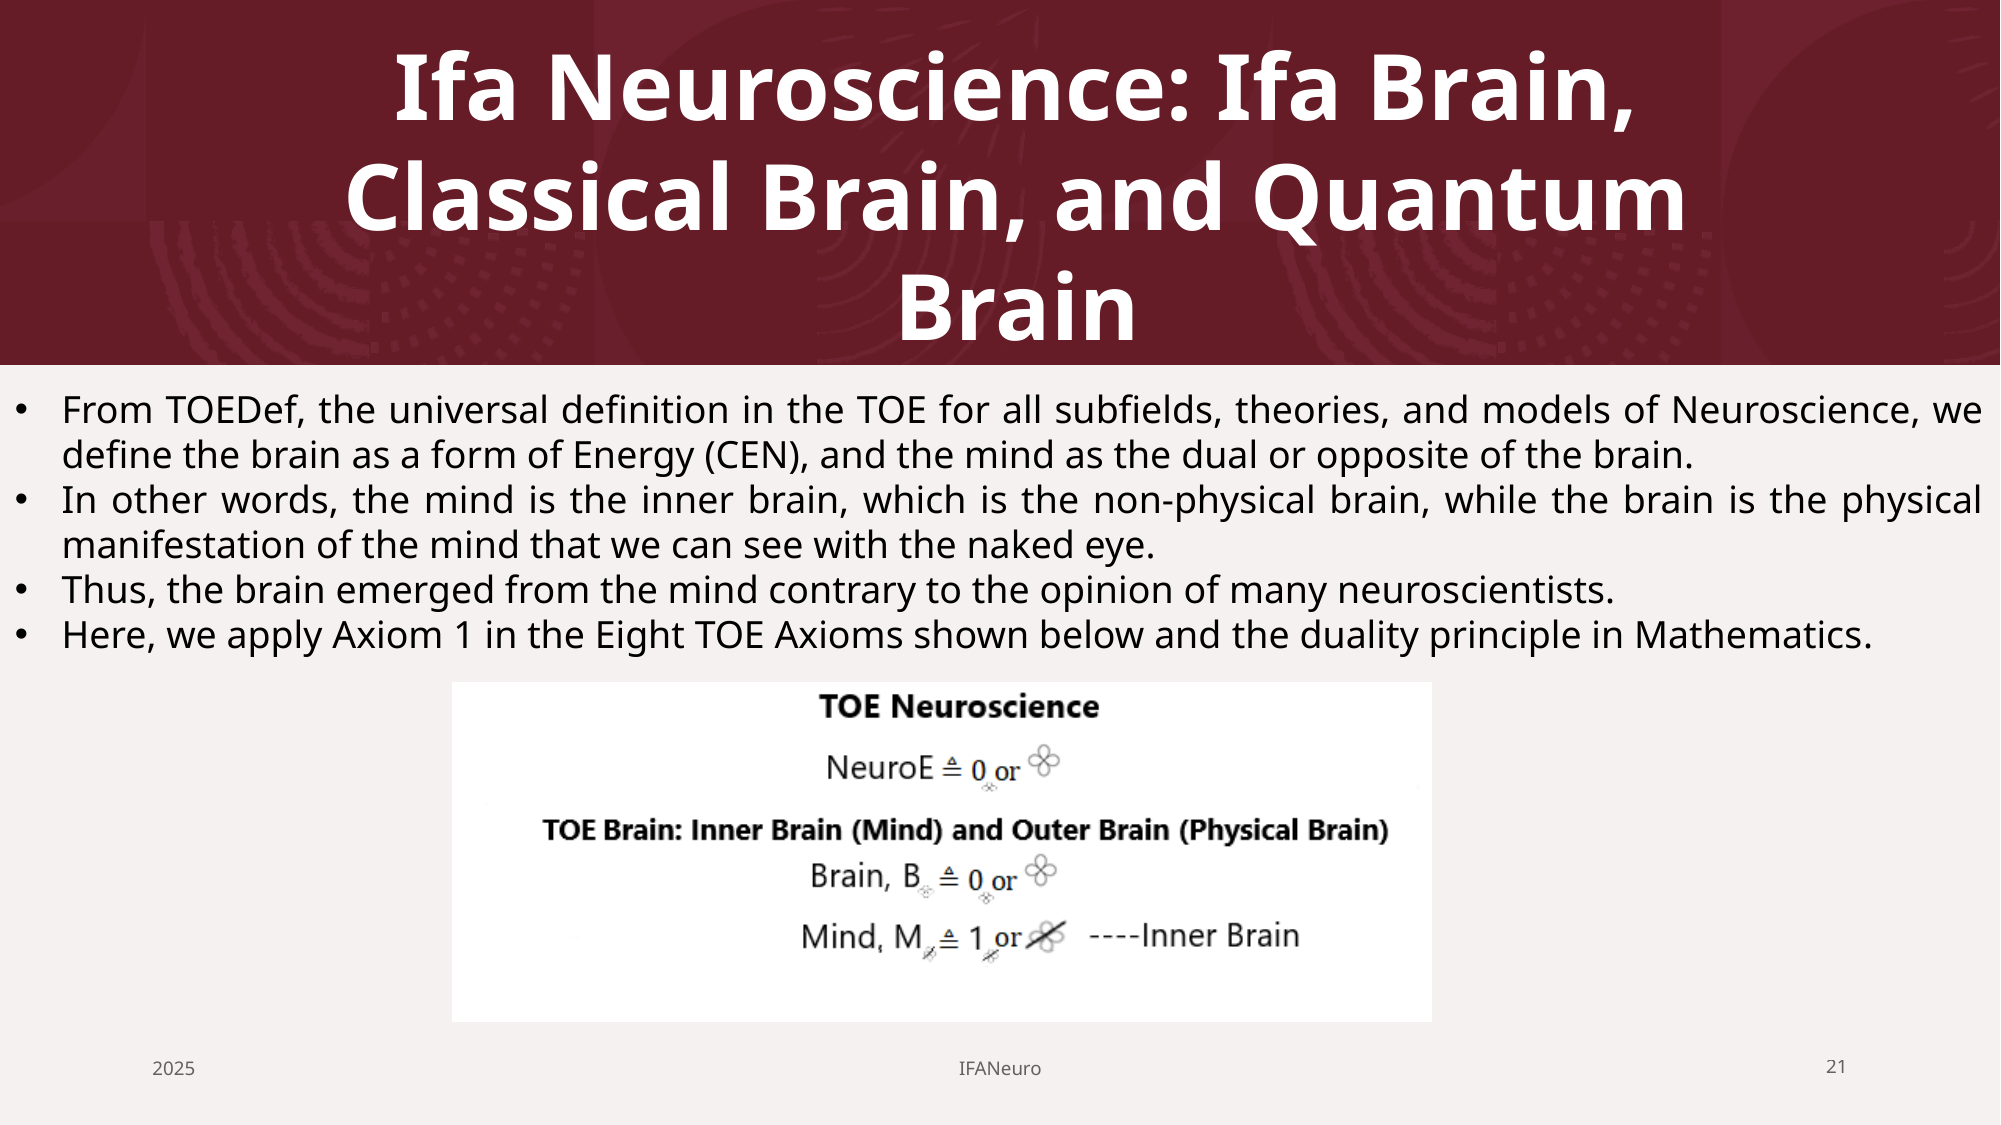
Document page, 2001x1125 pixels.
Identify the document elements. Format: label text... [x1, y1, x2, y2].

title Ifa Neuroscience: Ifa Brain, Classical Brain, and Quantum Brain [196, 62, 1838, 325]
picture [451, 682, 1432, 1022]
slide_number 21 [1671, 1038, 1863, 1098]
slide_number 2025 [137, 1038, 588, 1098]
footer IFANeuro [674, 1038, 1327, 1098]
text_box From TOEDef, the universal definition in the TOE for all subfields, theories, and models of Neuroscience, we define the brain as a form of Energy (CEN), and the mind as the dual or opposite of the brain. In other words, the mind is the inner brain, which is the non-physical brain, while the brain is the physical manifestation of the mind that we can see with the naked eye. Thus, the brain emerged from the mind contrary to the opinion of many neuroscientists. Here, we apply Axiom 1 in the Eight TOE Axioms shown below and the duality principle in Mathematics. [0, 378, 2000, 664]
